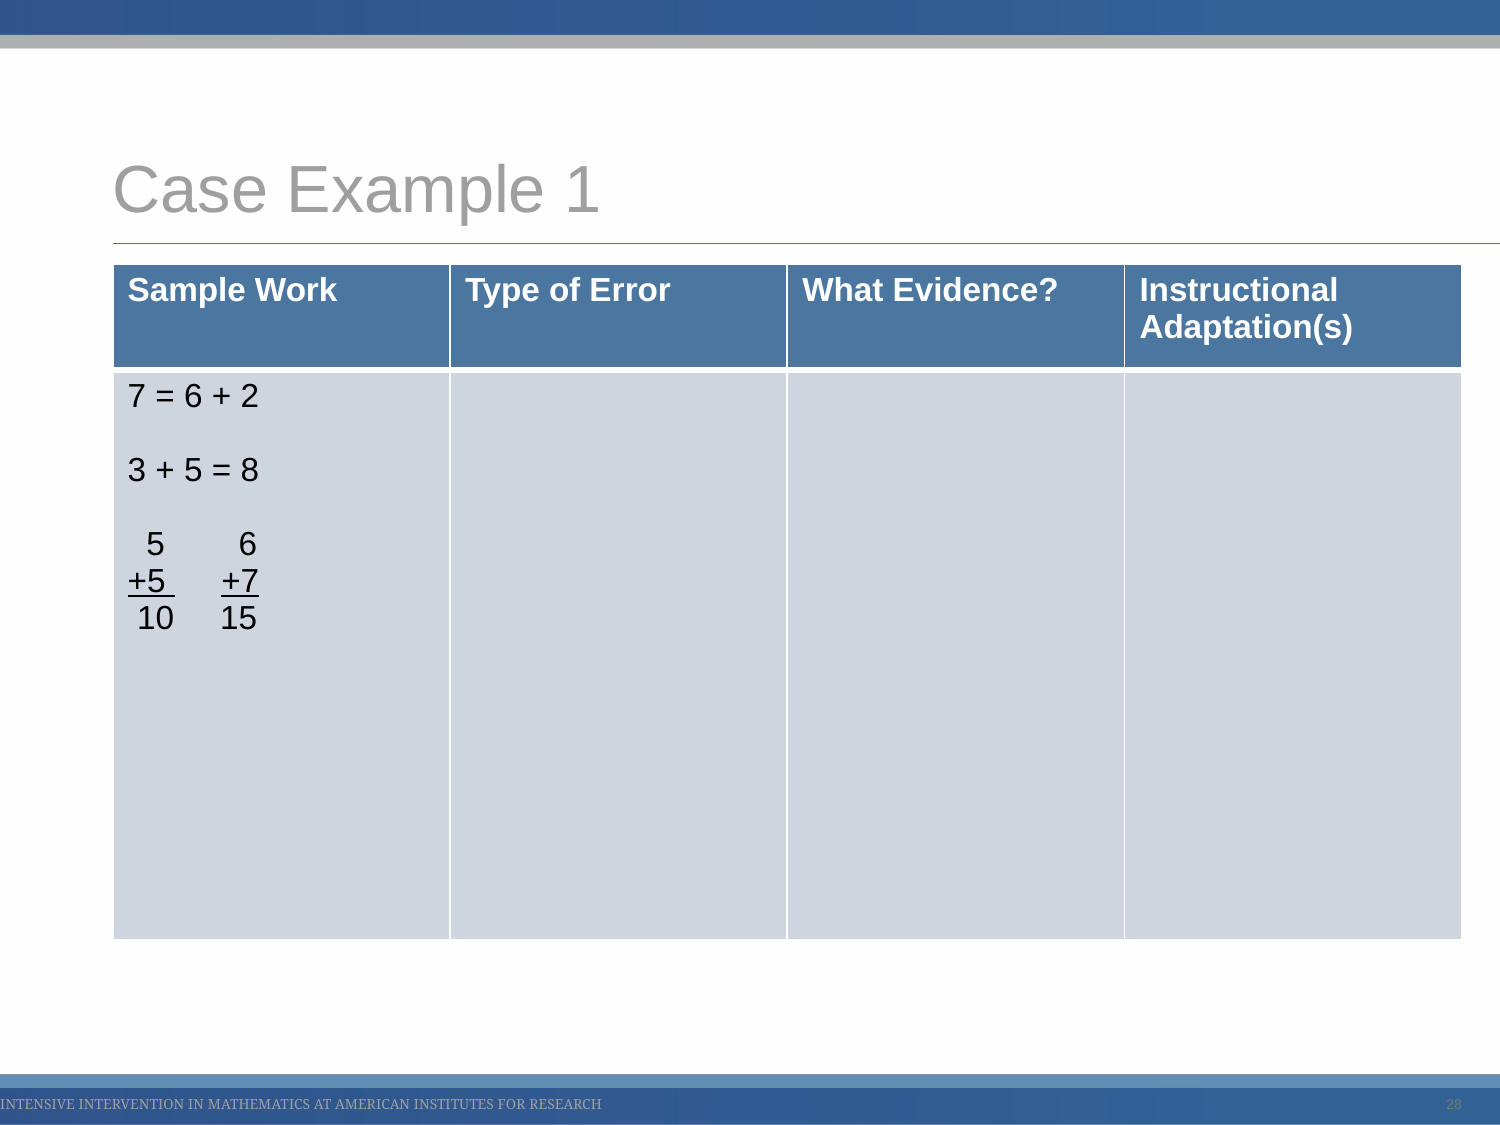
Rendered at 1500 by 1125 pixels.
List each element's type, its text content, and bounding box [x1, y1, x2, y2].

slide_number 28 [1444, 1095, 1462, 1113]
table_cell [788, 373, 1124, 939]
picture [0, 0, 1500, 1125]
table_cell [451, 373, 786, 939]
table_header What Evidence? [788, 265, 1124, 367]
title Case Example 1 [112, 144, 1463, 226]
table_header Instructional Adaptation(s) [1125, 265, 1461, 367]
table_header Sample Work [114, 265, 449, 367]
table_header Type of Error [451, 265, 786, 367]
table_cell [1125, 373, 1461, 939]
table_cell 7 = 6 + 2 3 + 5 = 8 5 6 +5 +7 10 15 [114, 373, 449, 939]
